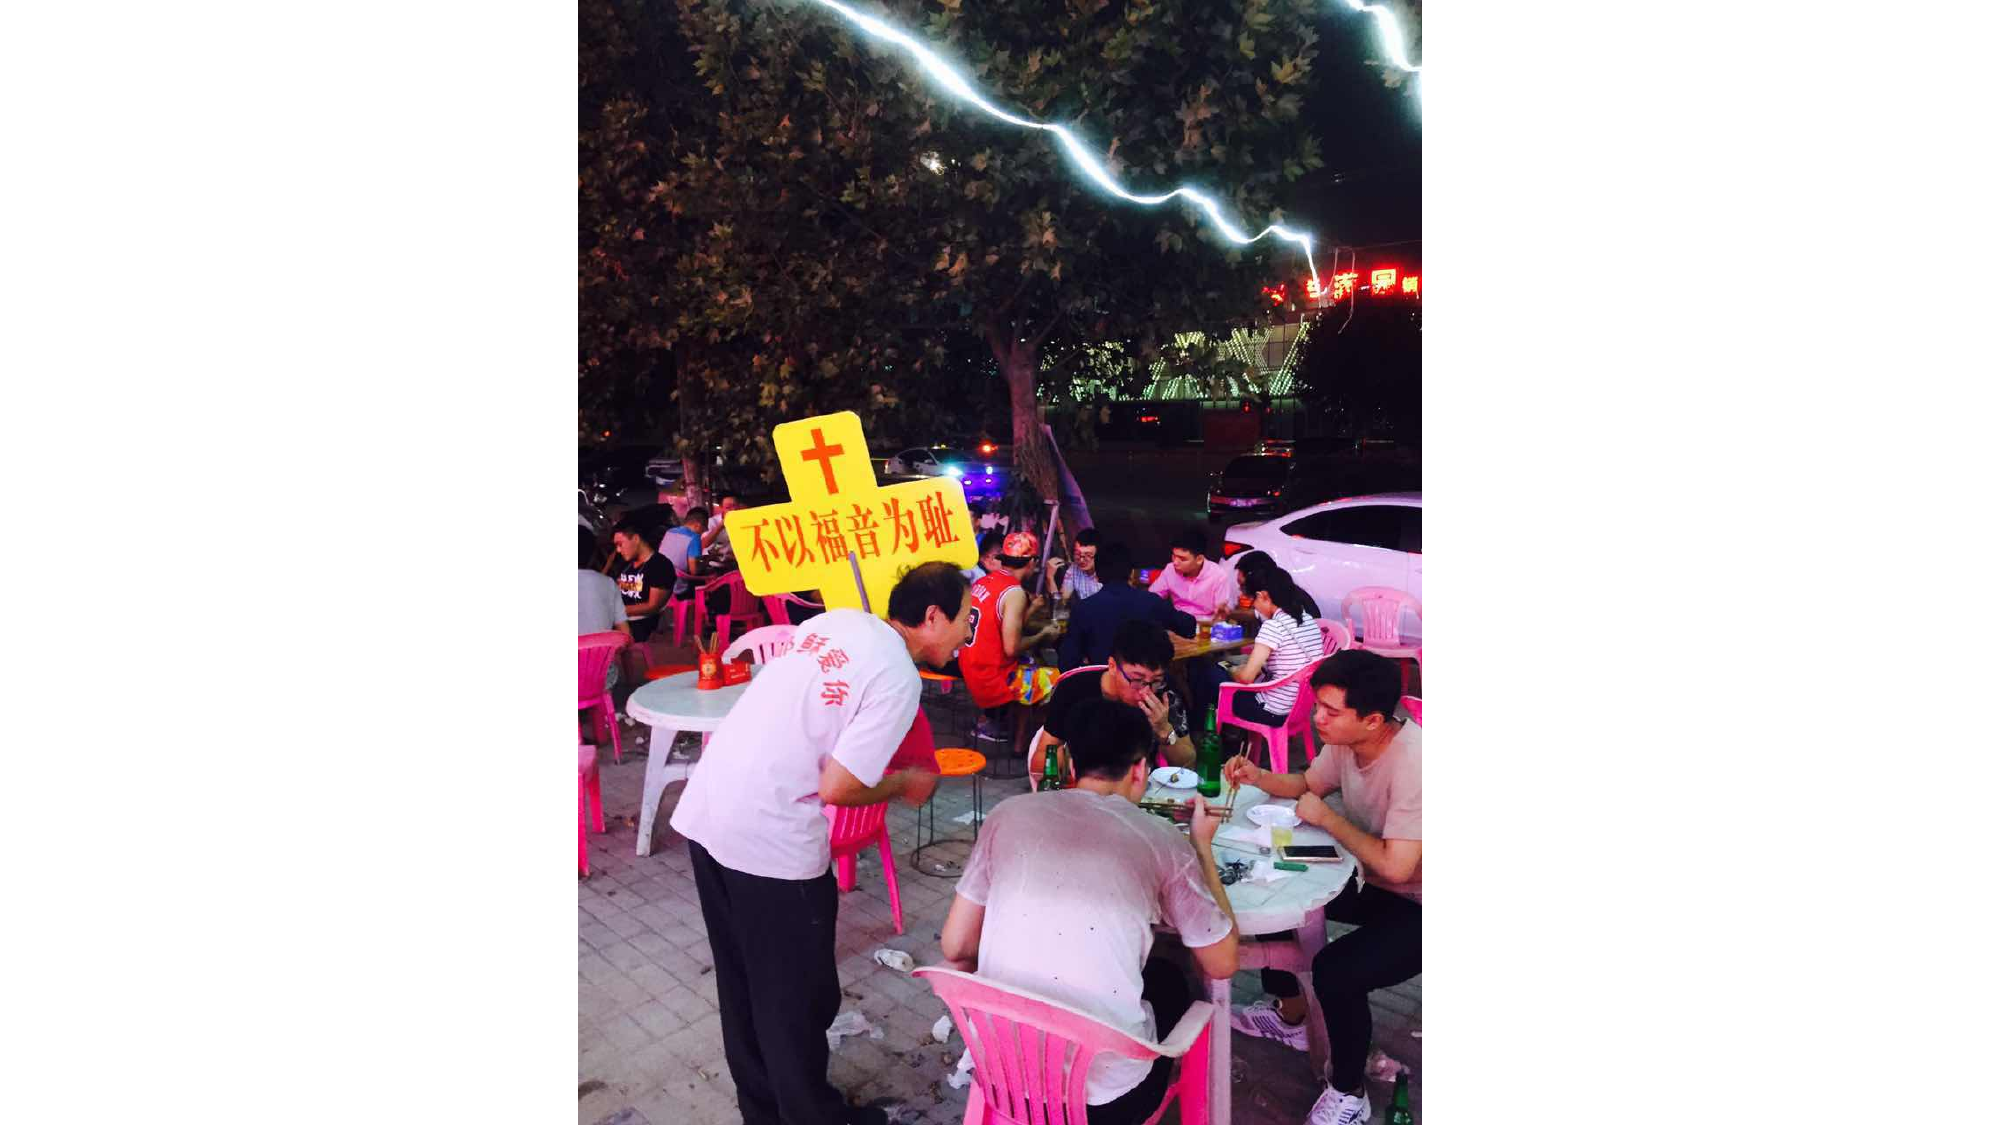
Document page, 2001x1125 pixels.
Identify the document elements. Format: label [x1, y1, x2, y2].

picture [578, 0, 1422, 1125]
